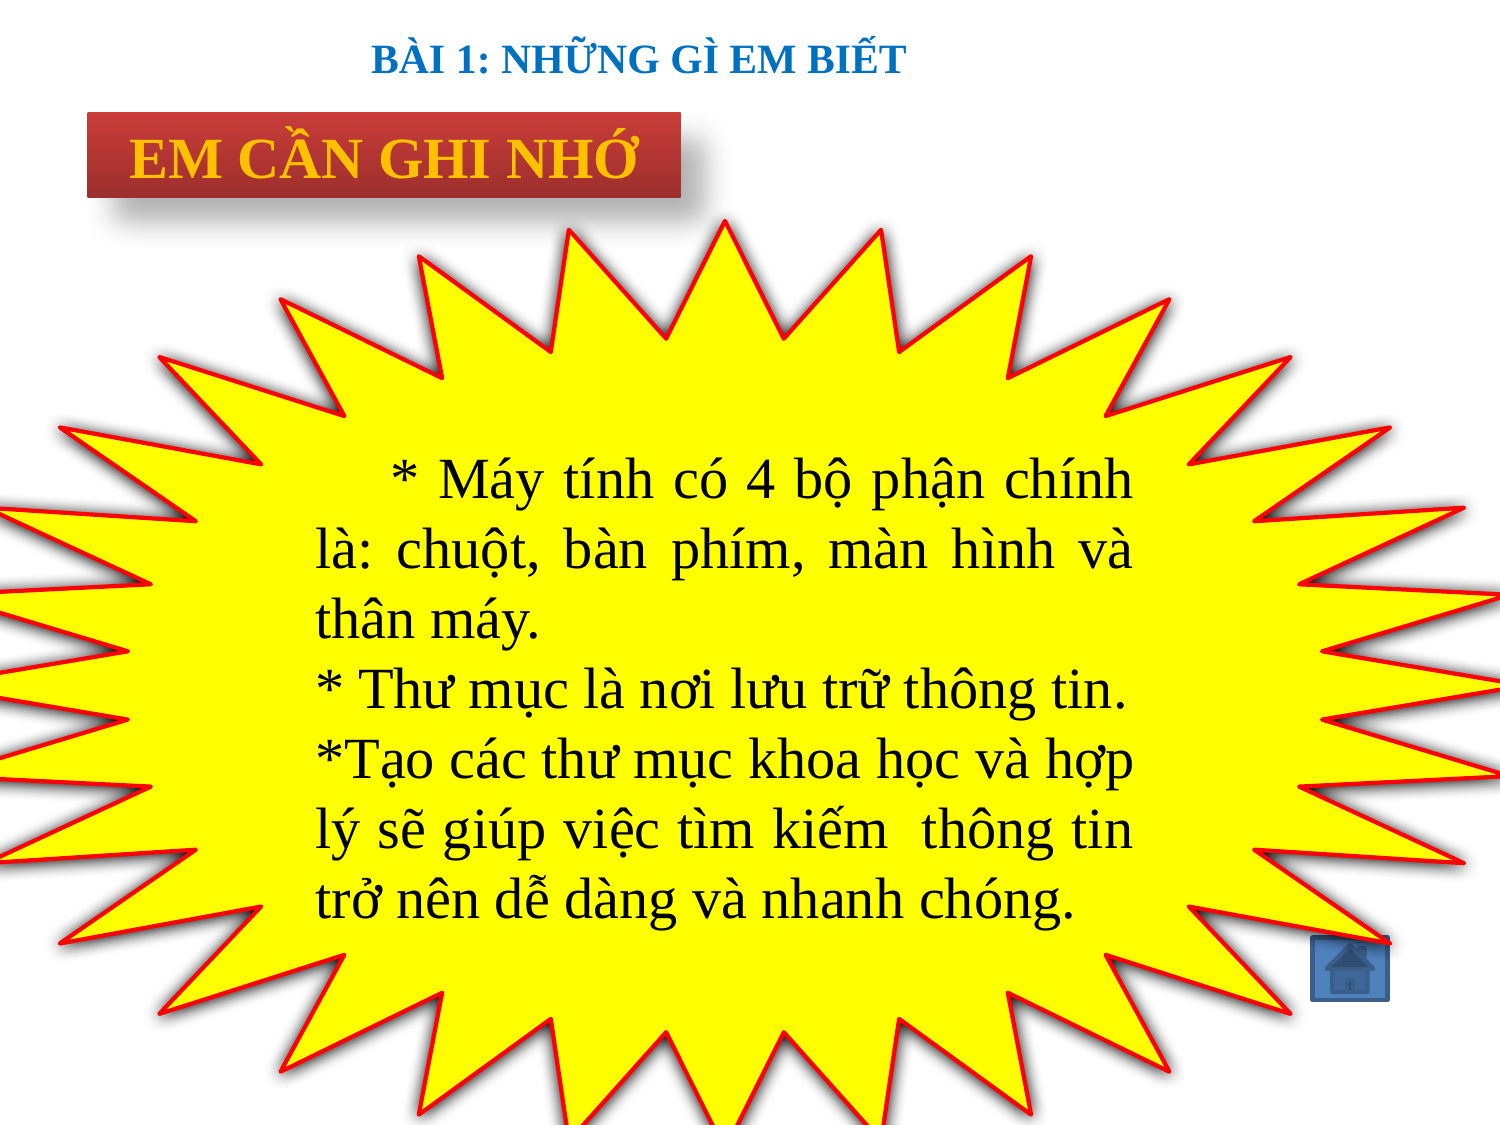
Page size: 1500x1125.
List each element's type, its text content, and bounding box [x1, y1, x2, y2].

text_box BÀI 1: NHỮNG GÌ EM BIẾT [339, 24, 949, 89]
text_box * Máy tính có 4 bộ phận chính là: chuột, bàn phím, màn hình và thân máy. * Thư mục là nơi lưu trữ thông tin. *Tạo các thư mục khoa học và hợp lý sẽ giúp việc tìm kiếm thông tin trở nên dễ dàng và nhanh chóng. [0, 218, 1500, 1125]
text_box EM CẦN GHI NHỚ [87, 112, 681, 198]
